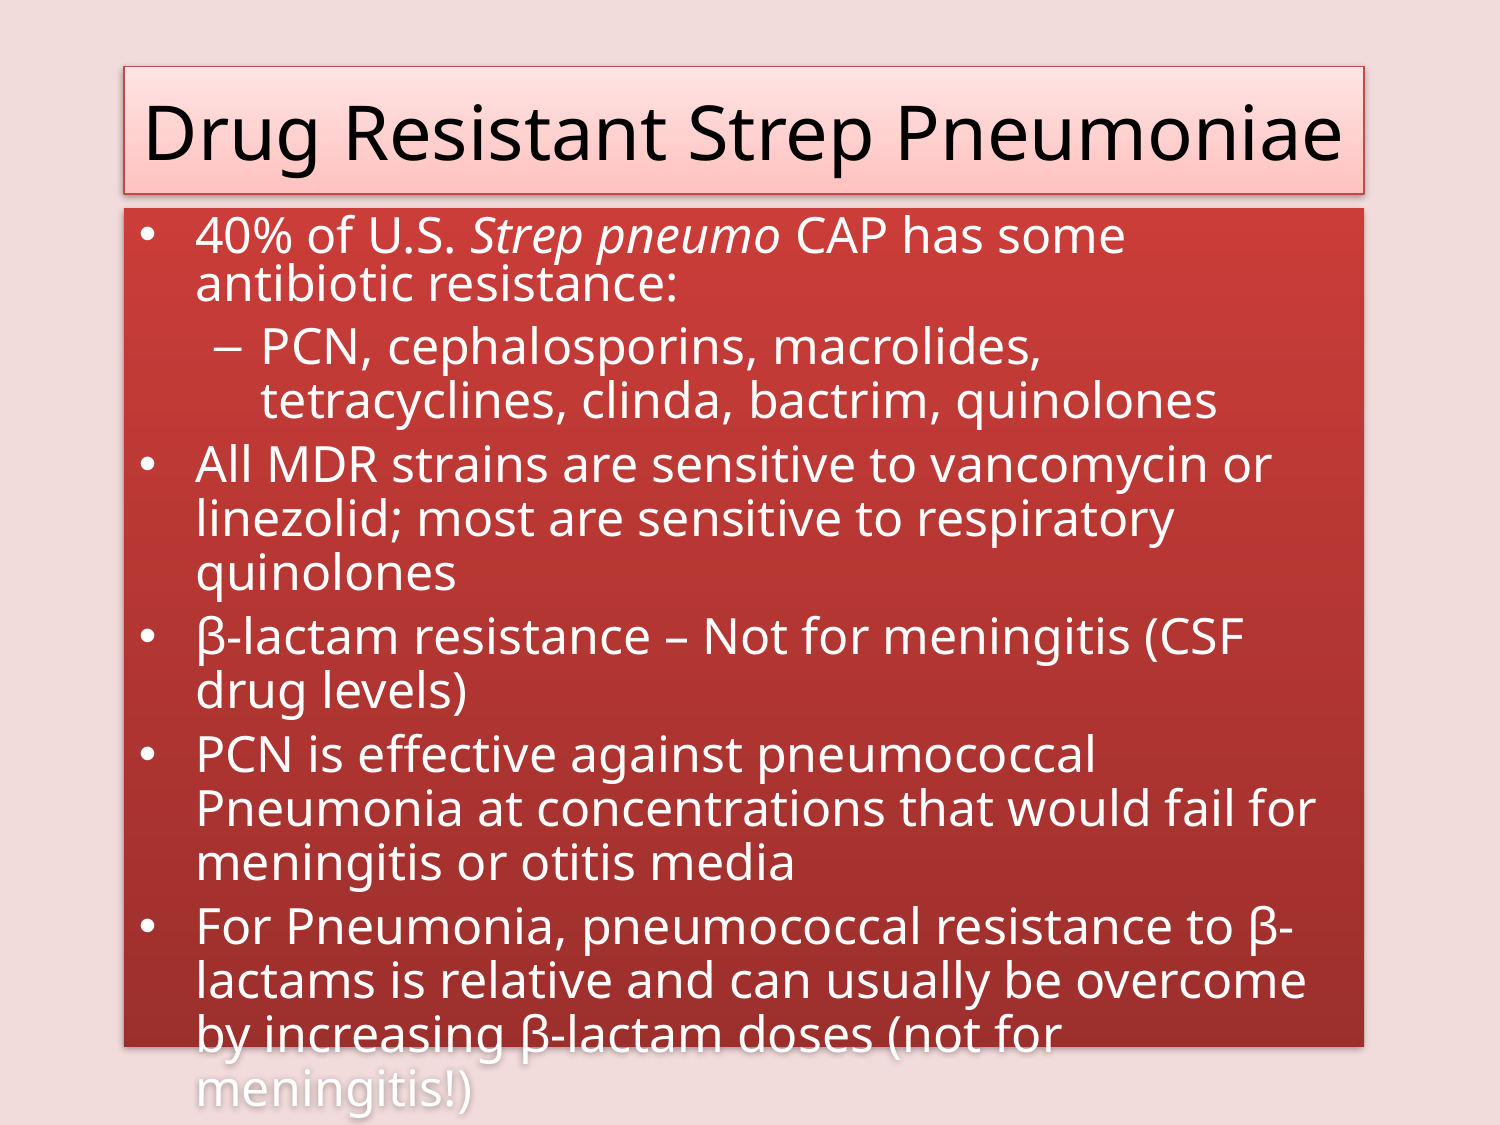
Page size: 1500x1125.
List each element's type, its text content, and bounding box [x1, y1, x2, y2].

list 40% of U.S. Strep pneumo CAP has some antibiotic resistance: PCN, cephalosporins, macrolides, tetracyclines, clinda, bactrim, quinolones All MDR strains are sensitive to vancomycin or linezolid; most are sensitive to respiratory quinolones β-lactam resistance – Not for meningitis (CSF drug levels) PCN is effective against pneumococcal Pneumonia at concentrations that would fail for meningitis or otitis media For Pneumonia, pneumococcal resistance to β-lactams is relative and can usually be overcome by increasing β-lactam doses (not for meningitis!) [123, 208, 1365, 1047]
title Drug Resistant Strep Pneumoniae [123, 66, 1365, 195]
